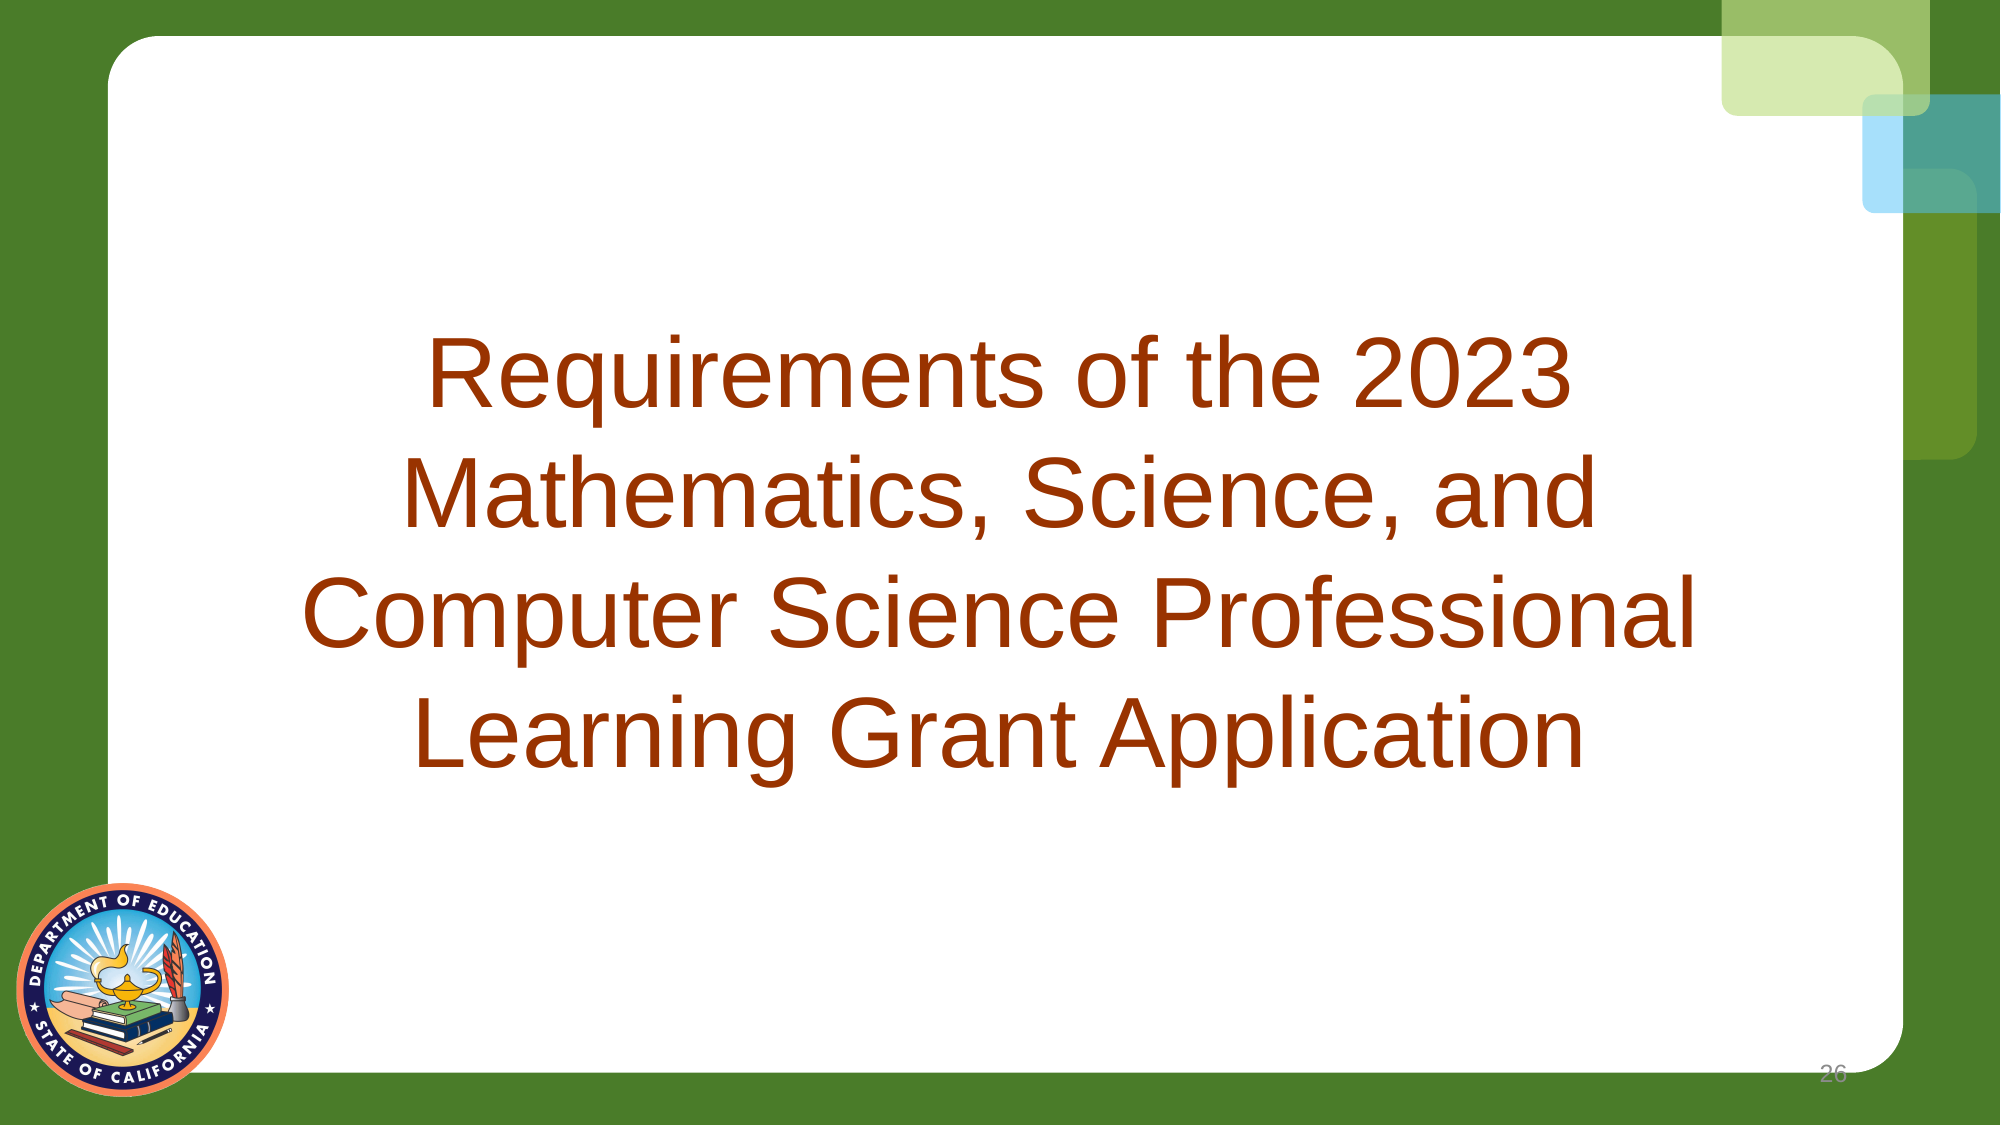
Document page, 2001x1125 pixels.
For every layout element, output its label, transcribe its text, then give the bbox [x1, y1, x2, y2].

title Requirements of the 2023 Mathematics, Science, and Computer Science Professional Learning Grant Application [257, 329, 1743, 795]
picture [16, 883, 229, 1097]
slide_number 26 [1412, 1042, 1863, 1103]
